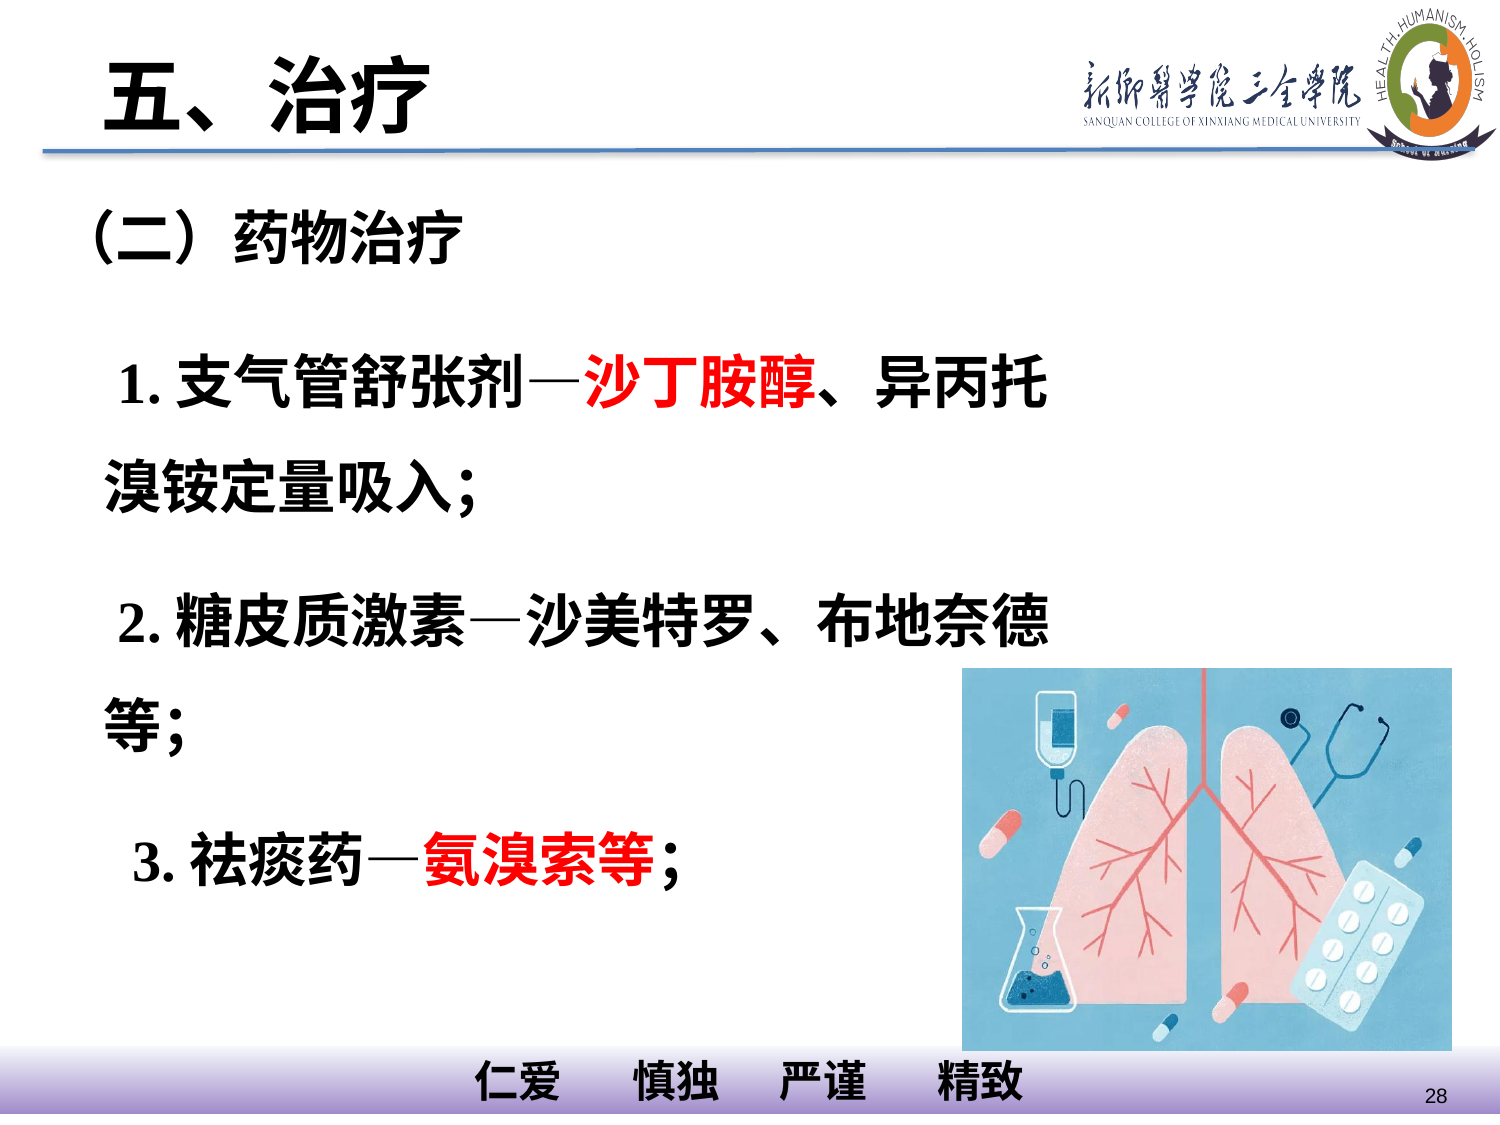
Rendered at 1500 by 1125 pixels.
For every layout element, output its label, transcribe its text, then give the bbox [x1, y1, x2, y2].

text_box 五、治疗 [100, 42, 1138, 147]
text_box 1.支气管舒张剂—沙丁胺醇、异丙托溴铵定量吸入； 2.糖皮质激素—沙美特罗、布地奈德等； 3.祛痰药—氨溴索等； [88, 302, 1117, 718]
text_box （二）药物治疗 [42, 193, 905, 279]
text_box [42, 148, 1476, 152]
text_box [1112, 1074, 1463, 1116]
picture [962, 668, 1452, 1051]
picture [1138, 0, 1500, 207]
